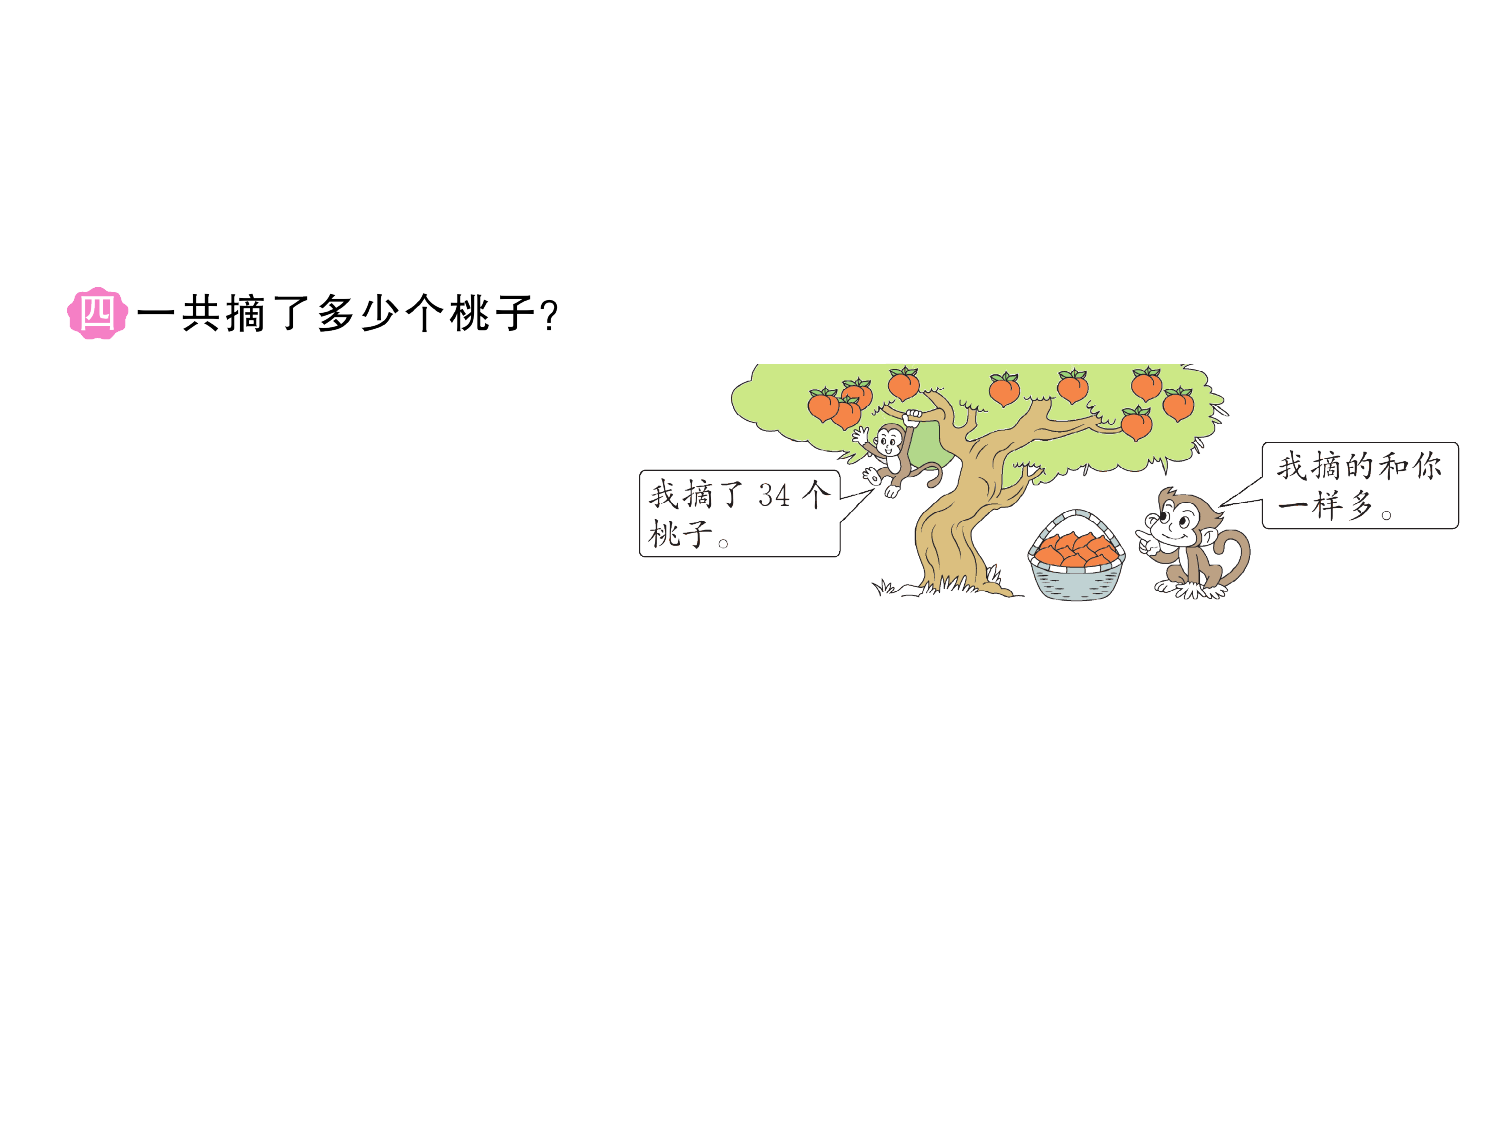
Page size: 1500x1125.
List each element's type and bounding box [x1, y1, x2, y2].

picture [64, 278, 1483, 635]
